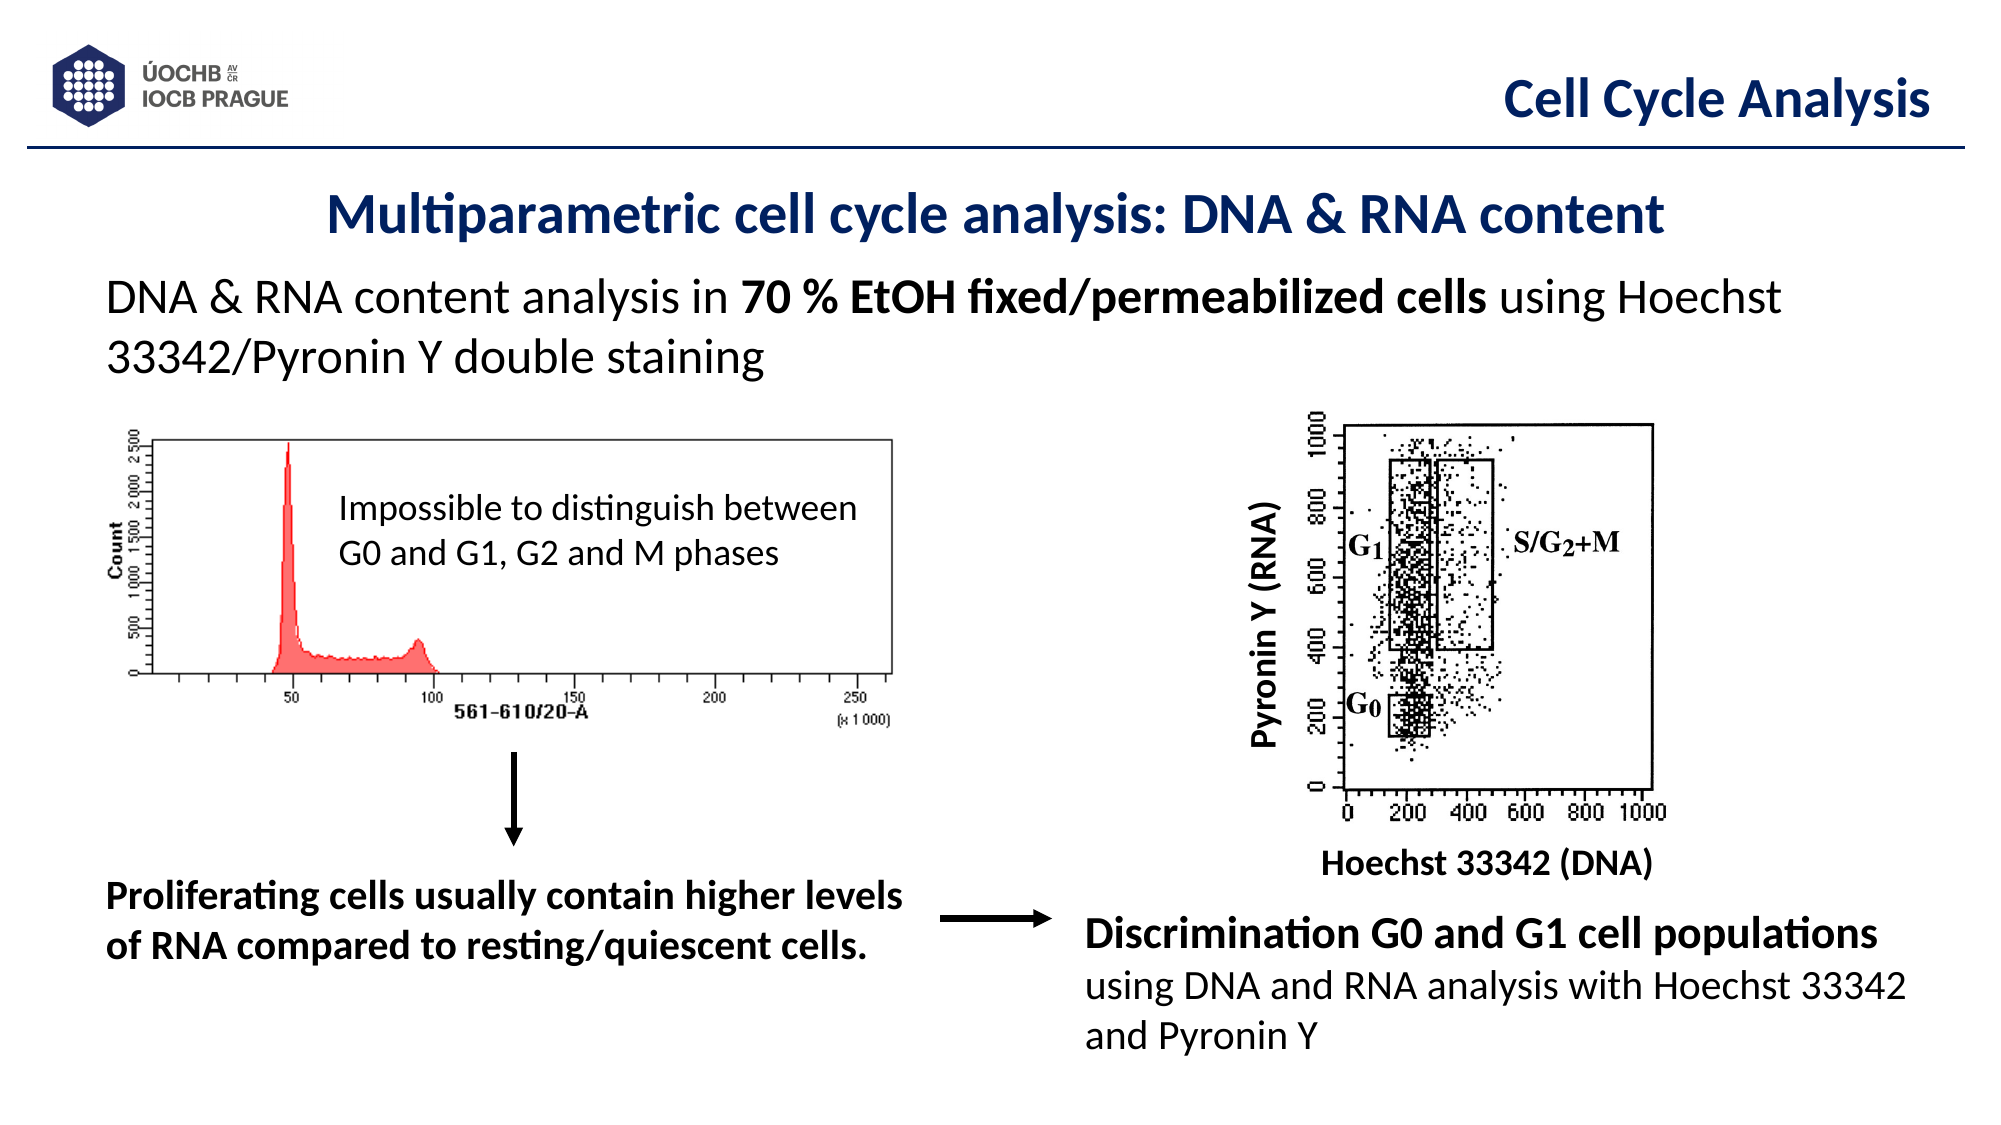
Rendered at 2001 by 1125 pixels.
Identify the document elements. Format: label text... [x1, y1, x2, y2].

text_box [1230, 404, 1671, 891]
picture [36, 31, 344, 139]
text_box Proliferating cells usually contain higher levels of RNA compared to resting/quiescent cells. [91, 860, 938, 976]
text_box Discrimination G0 and G1 cell populations using DNA and RNA analysis with Hoechst 33342 and Pyronin Y [1070, 895, 1980, 1111]
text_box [91, 408, 904, 736]
text_box Multiparametric cell cycle analysis: DNA & RNA content [27, 173, 1965, 257]
text_box DNA & RNA content analysis in 70 % EtOH fixed/permeabilized cells using Hoechst 33342/Pyronin Y double staining [91, 256, 1943, 392]
title Cell Cycle Analysis [1472, 60, 1965, 138]
